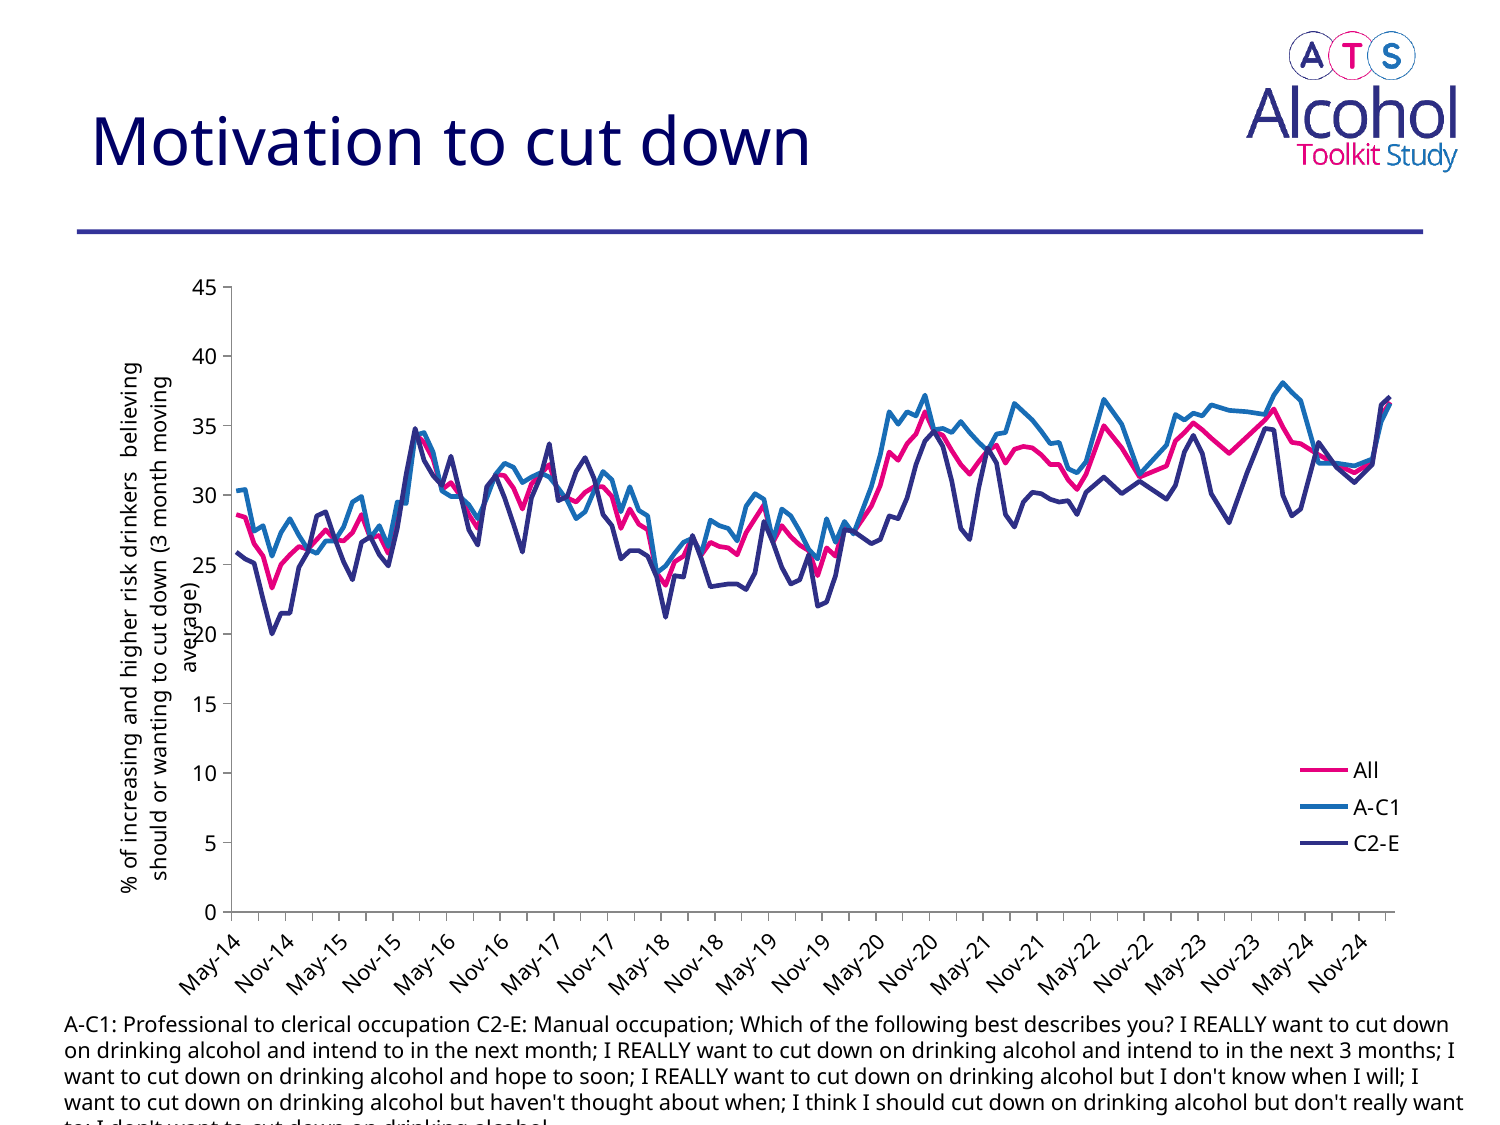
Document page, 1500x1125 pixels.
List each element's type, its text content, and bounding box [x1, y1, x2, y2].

text_box A-C1: Professional to clerical occupation C2-E: Manual occupation; Which of the following best describes you? I REALLY want to cut down on drinking alcohol and intend to in the next month; I REALLY want to cut down on drinking alcohol and intend to in the next 3 months; I want to cut down on drinking alcohol and hope to soon; I REALLY want to cut down on drinking alcohol but I don't know when I will; I want to cut down on drinking alcohol but haven't thought about when; I think I should cut down on drinking alcohol but don't really want to; I don't want to cut down on drinking alcohol [49, 1002, 1487, 1125]
title Motivation to cut down [75, 45, 1258, 233]
picture [1246, 31, 1458, 173]
chart [74, 262, 1426, 1006]
